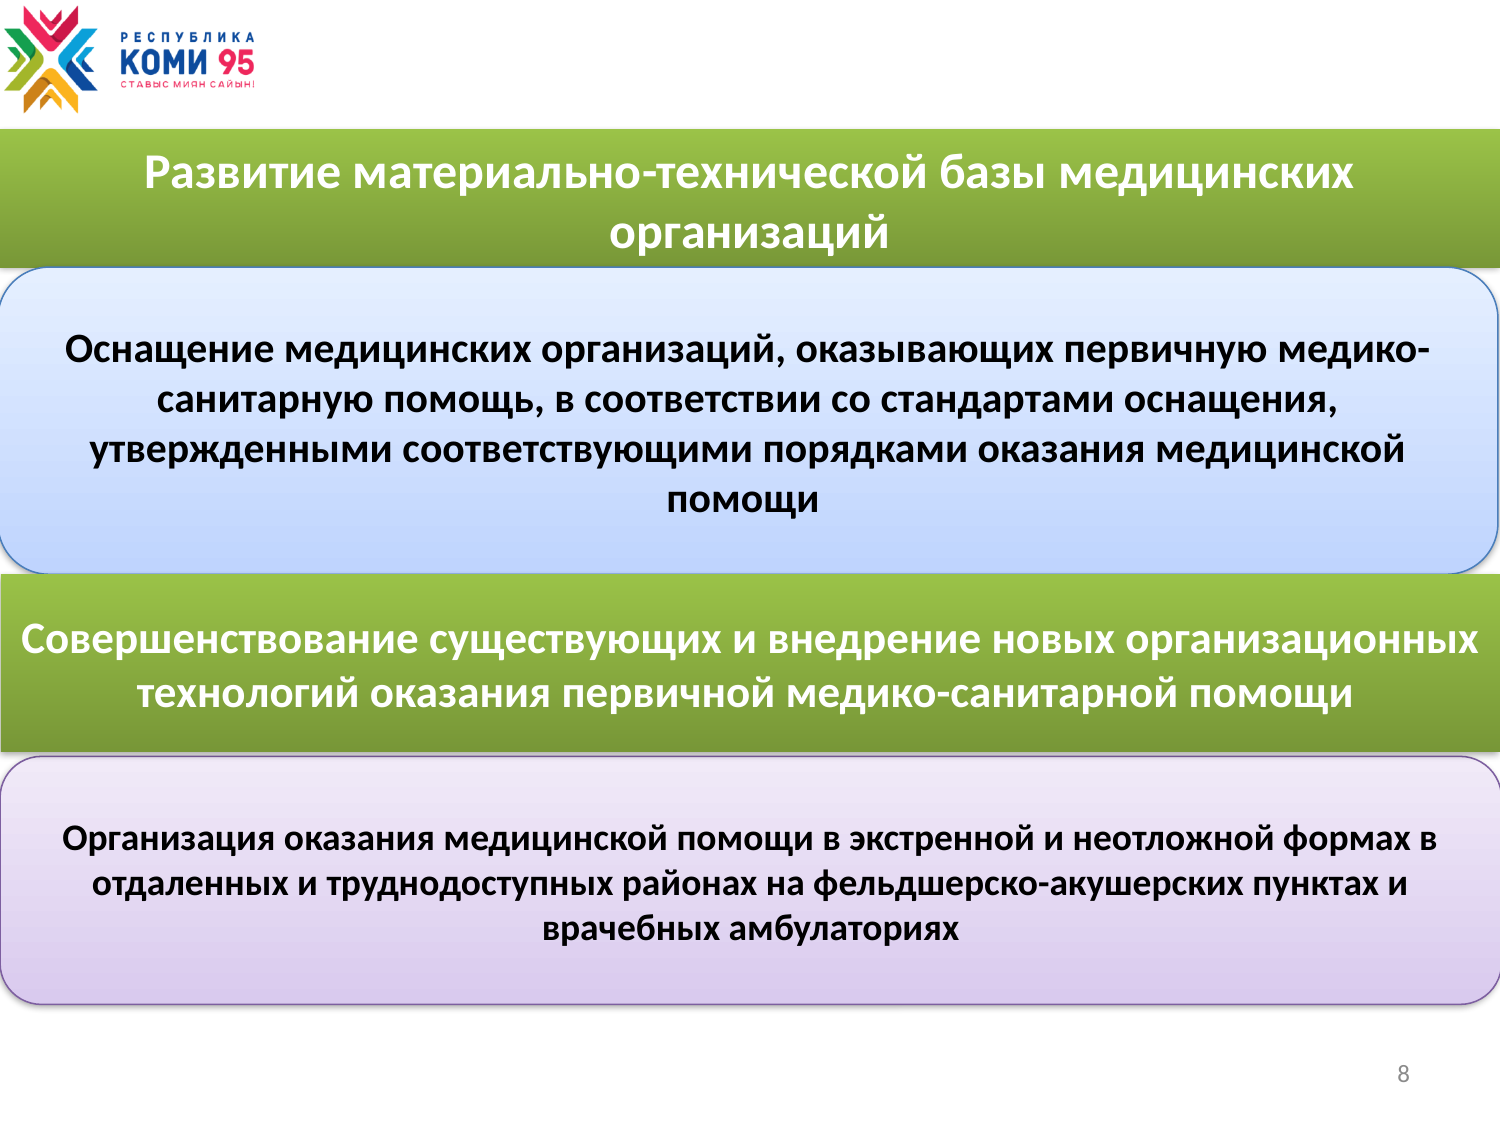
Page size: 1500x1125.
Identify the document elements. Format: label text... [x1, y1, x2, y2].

text_box Совершенствование существующих и внедрение новых организационных технологий оказания первичной медико-санитарной помощи [0, 574, 1500, 752]
text_box Оснащение медицинских организаций, оказывающих первичную медико-санитарную помощь, в соответствии со стандартами оснащения, утвержденными соответствующими порядками оказания медицинской помощи [0, 266, 1499, 572]
text_box Организация оказания медицинской помощи в экстренной и неотложной формах в отдаленных и труднодоступных районах на фельдшерско-акушерских пунктах и врачебных амбулаториях [0, 760, 1500, 1006]
title Развитие материально-технической базы медицинских организаций [0, 129, 1500, 268]
picture [0, 0, 260, 117]
slide_number 8 [1074, 1042, 1425, 1103]
